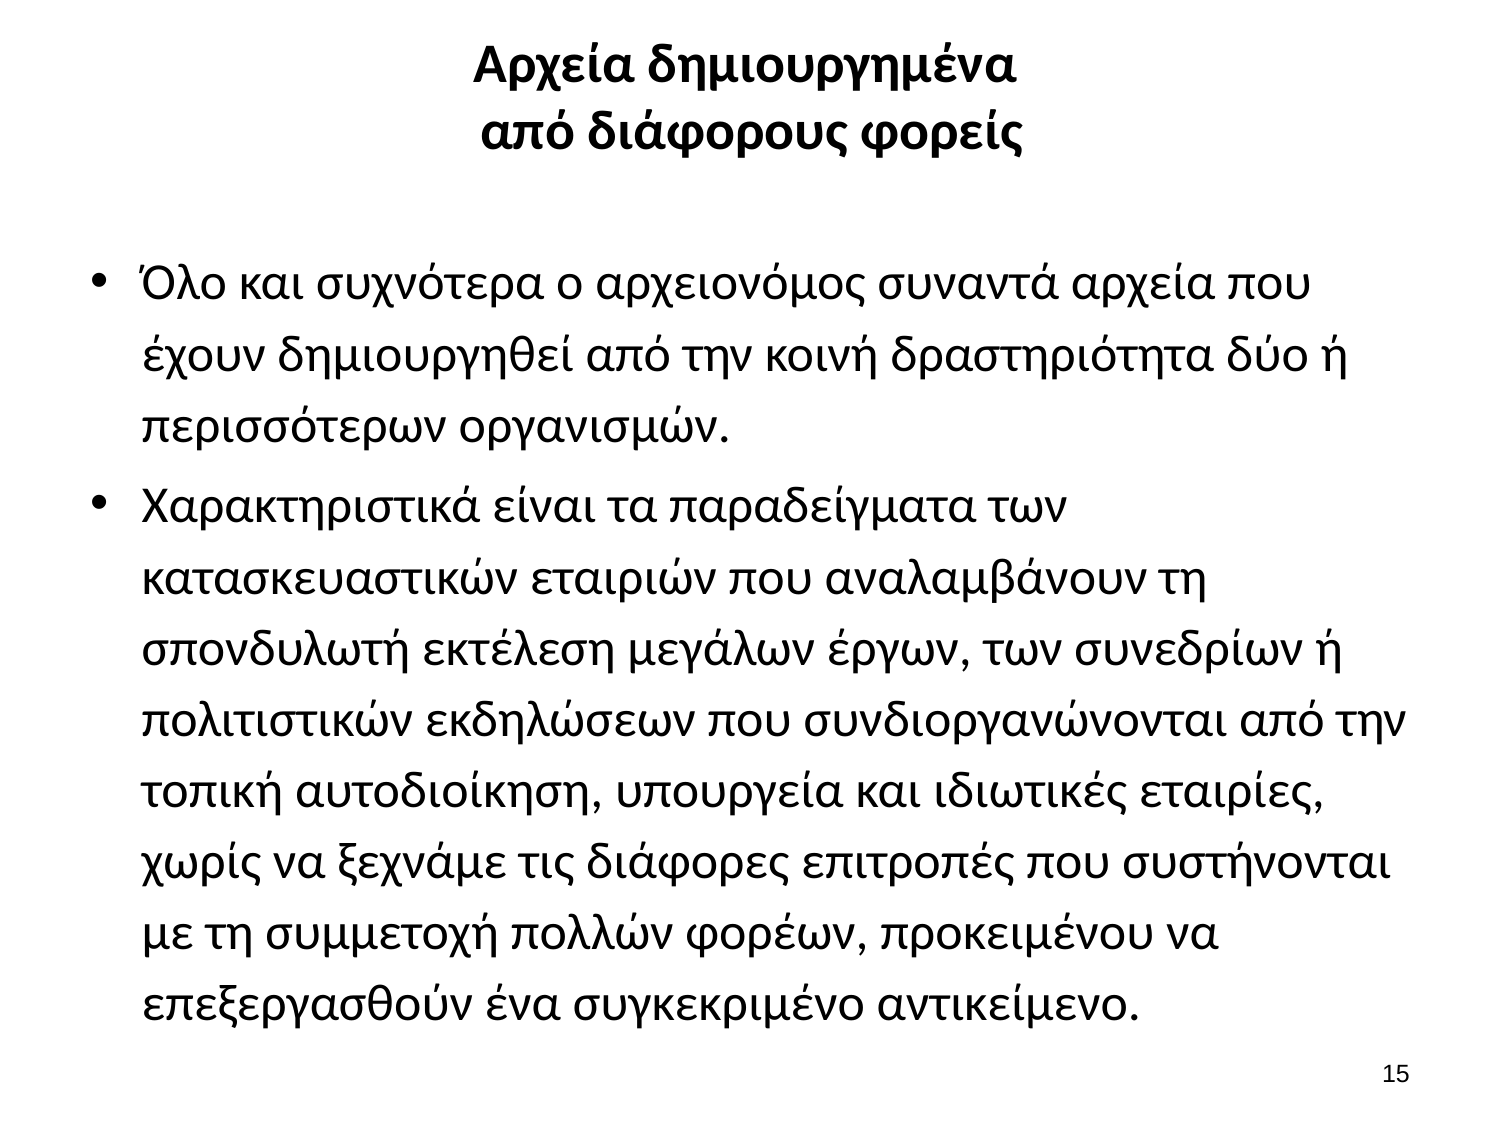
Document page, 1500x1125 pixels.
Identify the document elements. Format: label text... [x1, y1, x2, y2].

title Αρχεία δημιουργημένα από διάφορους φορείς [76, 19, 1427, 169]
slide_number 14 [1074, 1042, 1425, 1103]
list Όλο και συχνότερα ο αρχειονόμος συναντά αρχεία που έχουν δημιουργηθεί από την κοινή δραστηριότητα δύο ή περισσότερων οργανισμών. Χαρακτηριστικά είναι τα παραδείγματα των κατασκευαστικών εταιριών που αναλαμβάνουν τη σπονδυλωτή εκτέλεση μεγάλων έργων, των συνεδρίων ή πολιτιστικών εκδηλώσεων που συνδιοργανώνονται από την τοπική αυτοδιοίκηση, υπουργεία και ιδιωτικές εταιρίες, χωρίς να ξεχνάμε τις διάφορες επιτροπές που συστήνονται με τη συμμετοχή πολλών φορέων, προκειμένου να επεξεργασθούν ένα συγκεκριμένο αντικείμενο. [75, 231, 1425, 1059]
